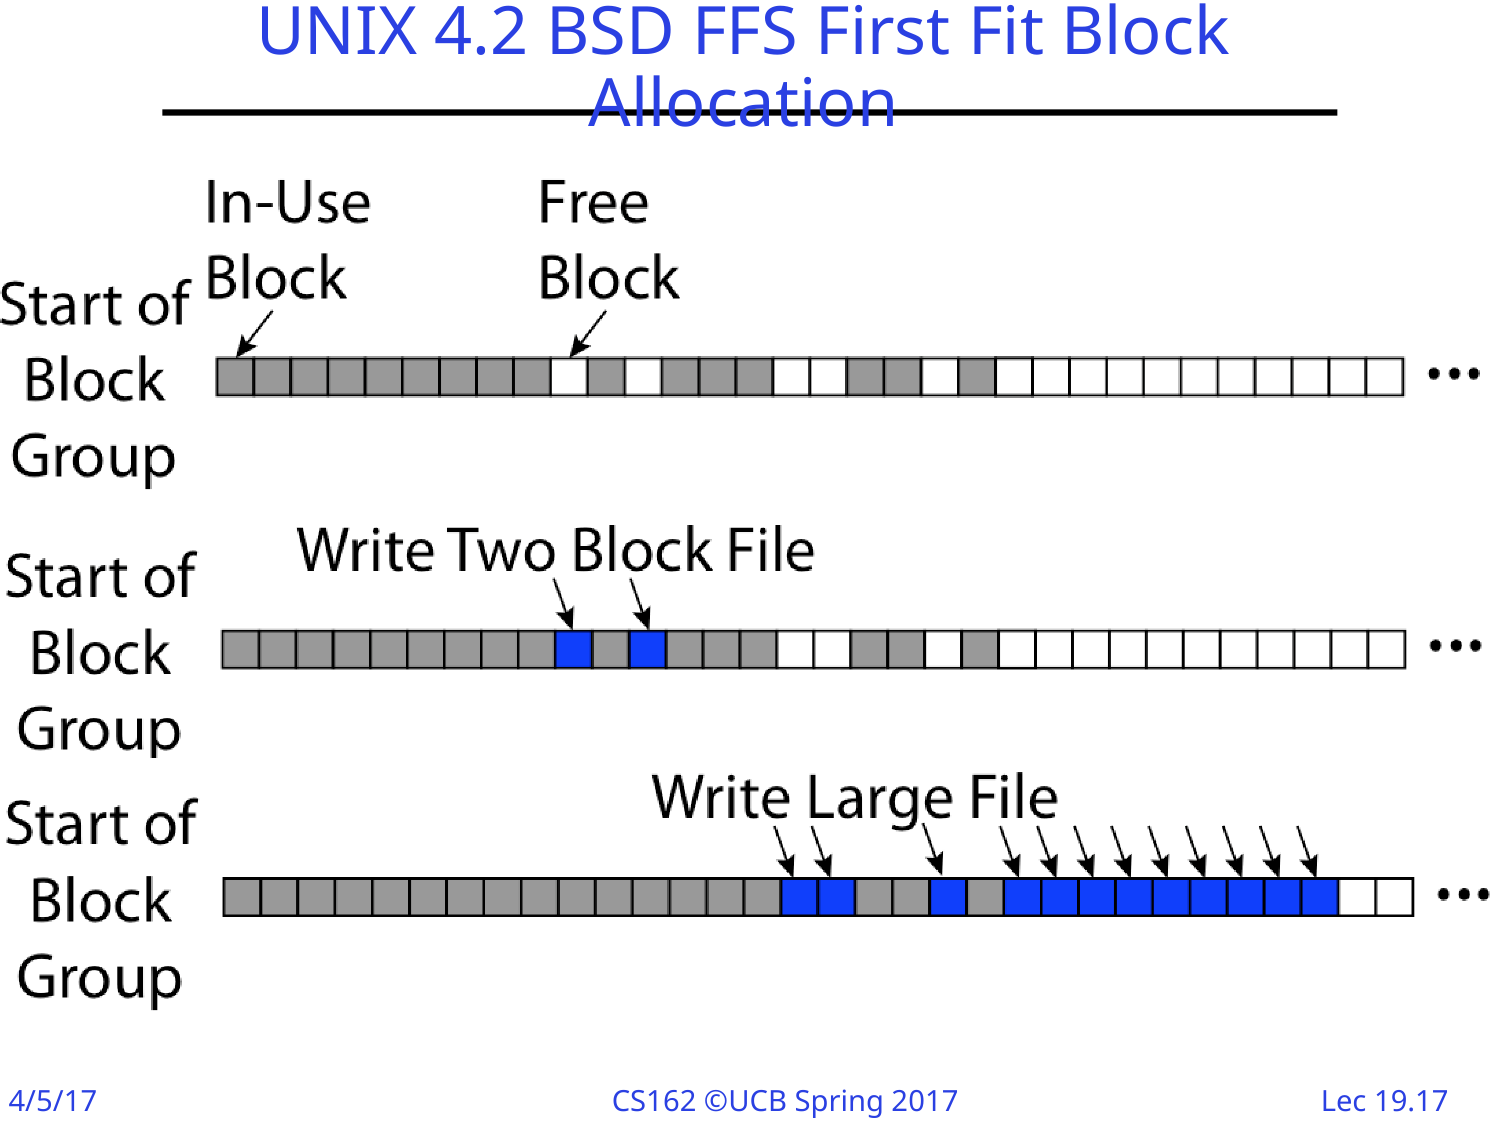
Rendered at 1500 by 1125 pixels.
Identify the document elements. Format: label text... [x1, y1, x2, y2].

title UNIX 4.2 BSD FFS First Fit Block Allocation [87, 24, 1400, 113]
picture [0, 149, 1500, 1023]
list Fills in the small holes at the start of block group Avoids fragmentation, leaves contiguous free space at end [75, 1031, 1425, 1115]
